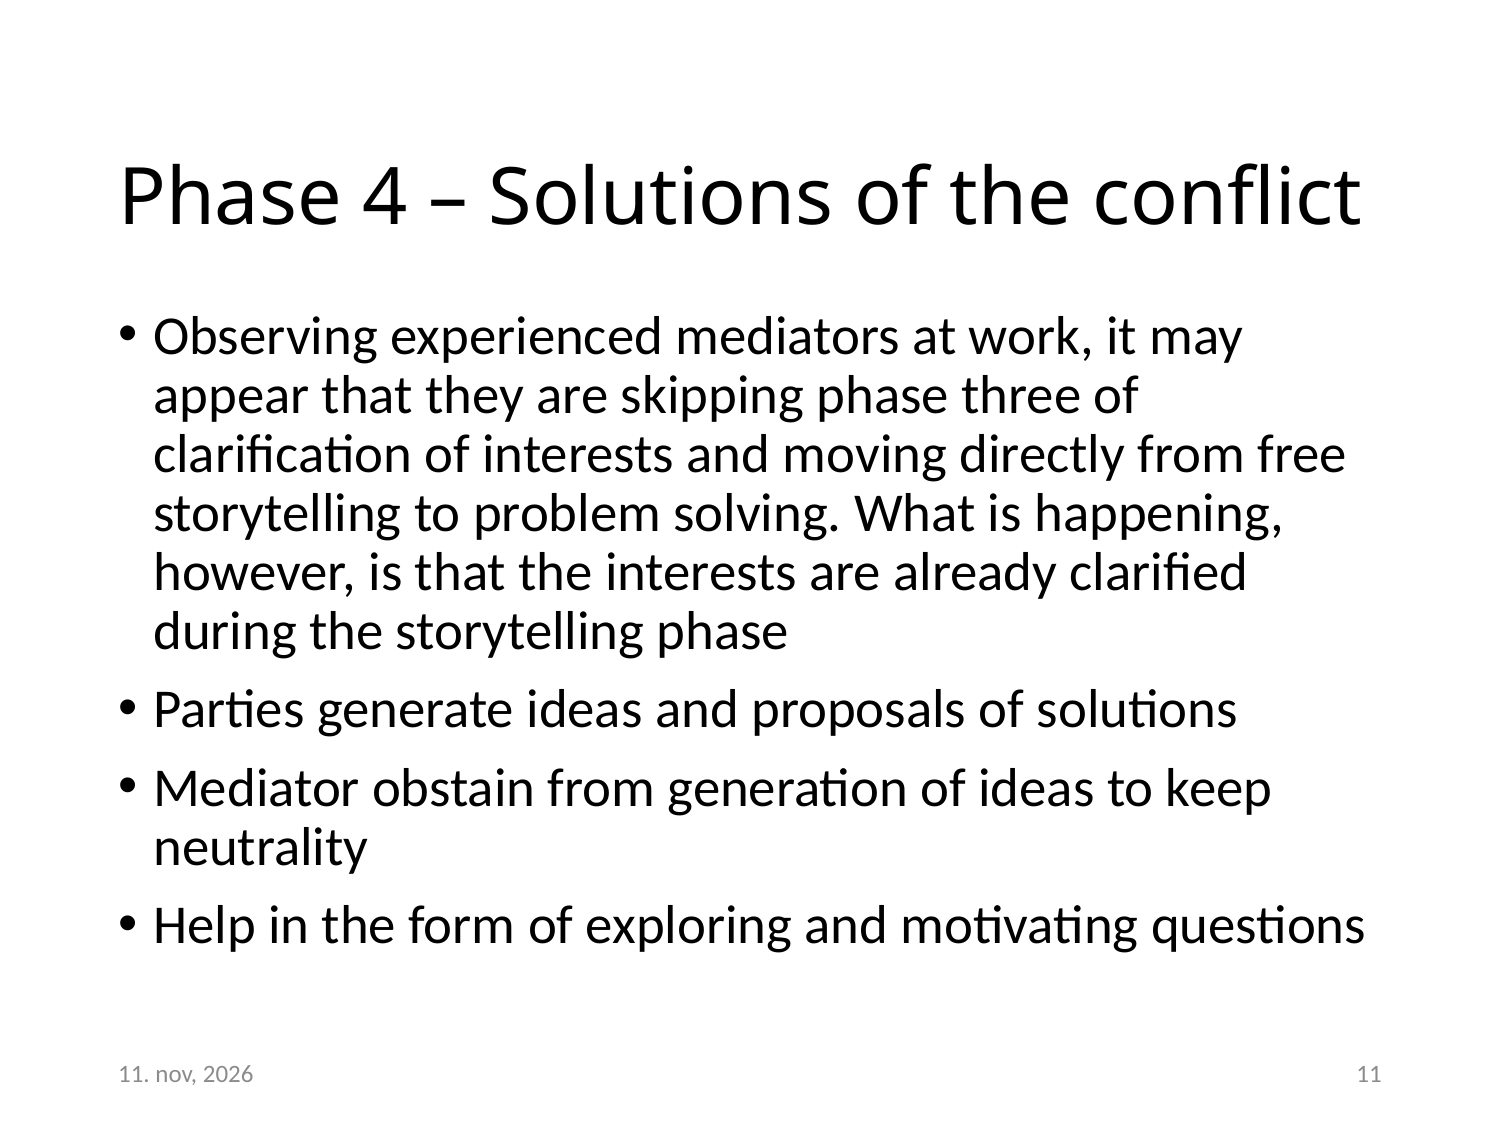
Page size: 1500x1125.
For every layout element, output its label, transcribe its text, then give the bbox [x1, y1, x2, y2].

list Observing experienced mediators at work, it may appear that they are skipping phase three of clarification of interests and moving directly from free storytelling to problem solving. What is happening, however, is that the interests are already clarified during the storytelling phase Parties generate ideas and proposals of solutions Mediator obstain from generation of ideas to keep neutrality Help in the form of exploring and motivating questions [103, 299, 1397, 1014]
slide_number 26-apr-16 [103, 1042, 441, 1103]
title Phase 4 – Solutions of the conflict [103, 120, 1397, 278]
slide_number 11 [1059, 1042, 1397, 1103]
